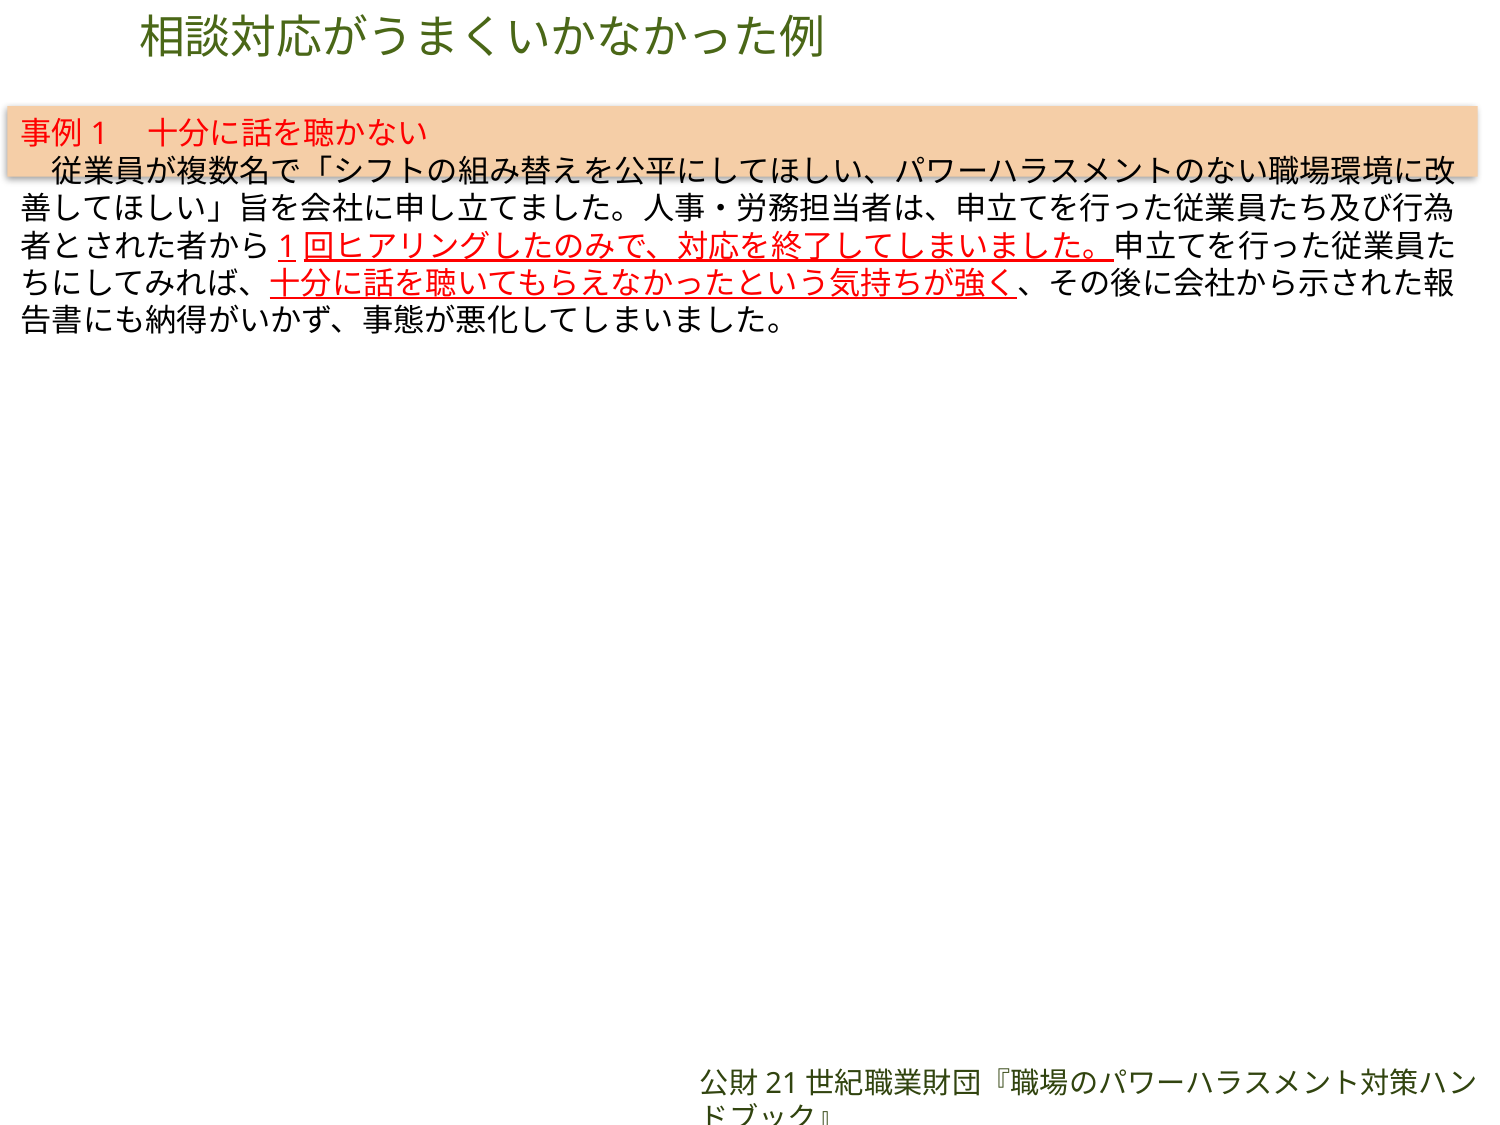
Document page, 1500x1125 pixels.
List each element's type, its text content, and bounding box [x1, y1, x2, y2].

list 事例1 十分に話を聴かない 従業員が複数名で「シフトの組み替えを公平にしてほしい、パワーハラスメントのない職場環境に改善してほしい」旨を会社に申し立てました。人事・労務担当者は、申立てを行った従業員たち及び行為者とされた者から1回ヒアリングしたのみで、対応を終了してしまいました。申立てを行った従業員たちにしてみれば、十分に話を聴いてもらえなかったという気持ちが強く、その後に会社から示された報告書にも納得がいかず、事態が悪化してしまいました。 [5, 106, 1495, 1083]
title 相談対応がうまくいかなかった例 [123, 0, 1362, 54]
text_box 公財21世紀職業財団『職場のパワーハラスメント対策ハンドブック』 [685, 1056, 1500, 1125]
